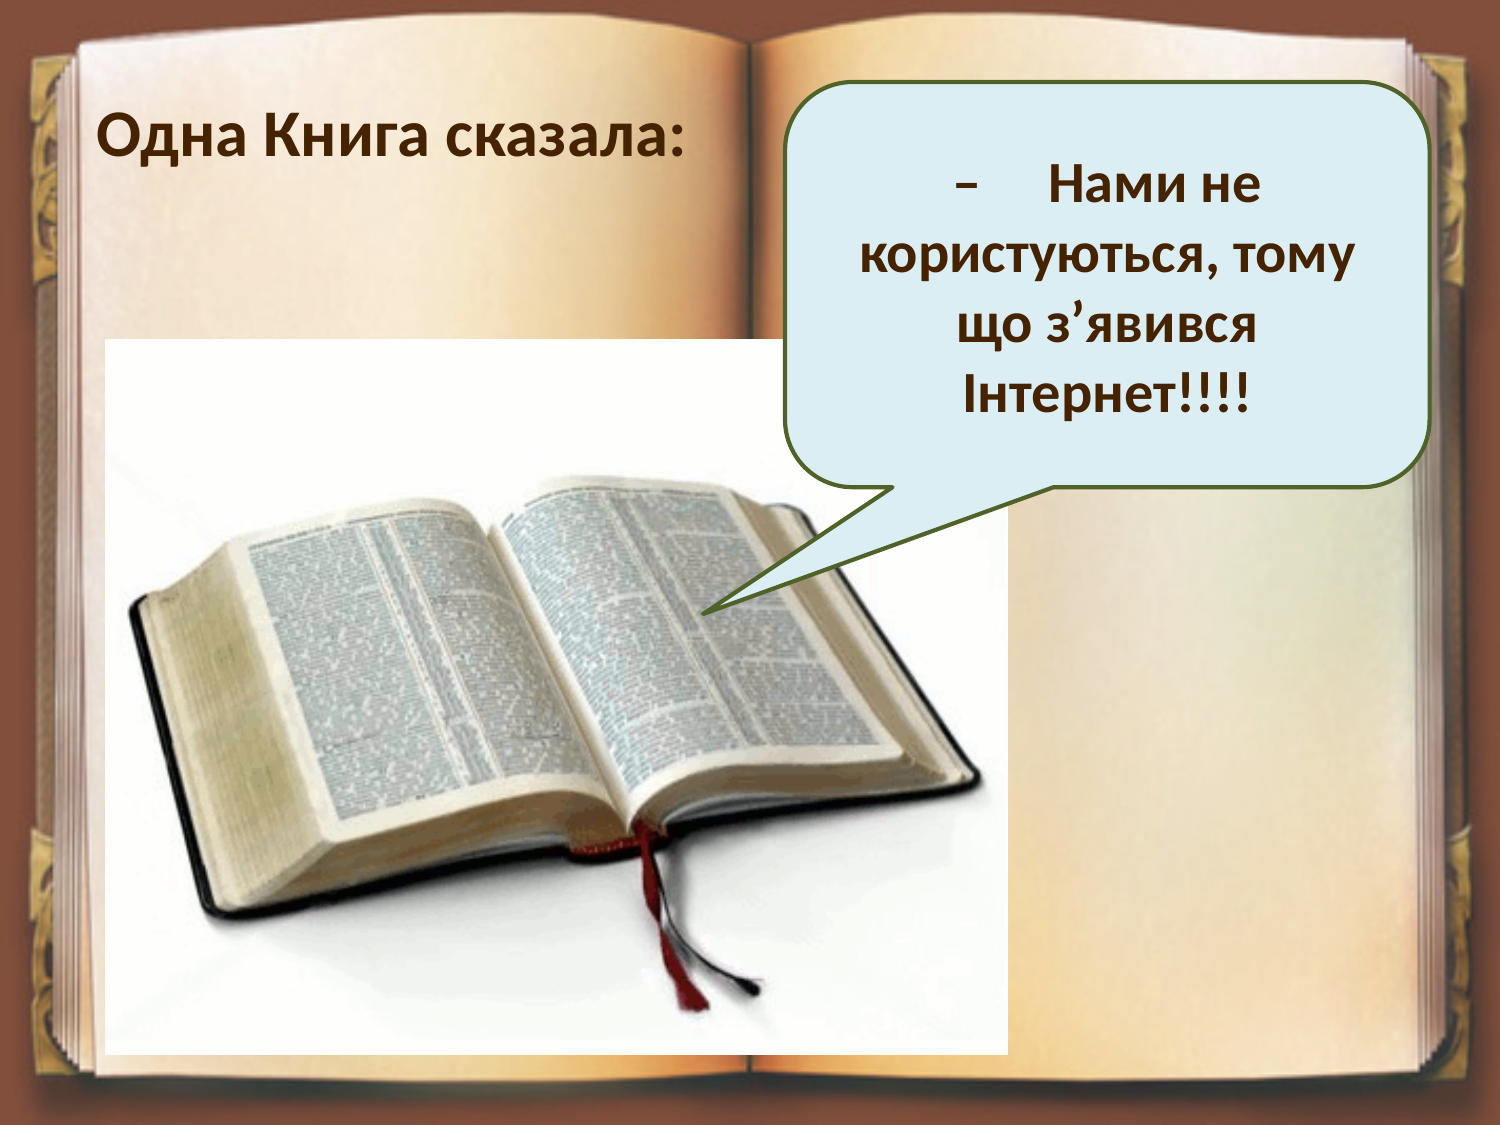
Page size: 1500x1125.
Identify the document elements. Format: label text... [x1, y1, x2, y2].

picture [105, 339, 1008, 1056]
text_box – Нами не користуються, тому що з’явився Інтернет!!!! [782, 79, 1432, 505]
text_box Одна Книга сказала: [82, 81, 788, 177]
